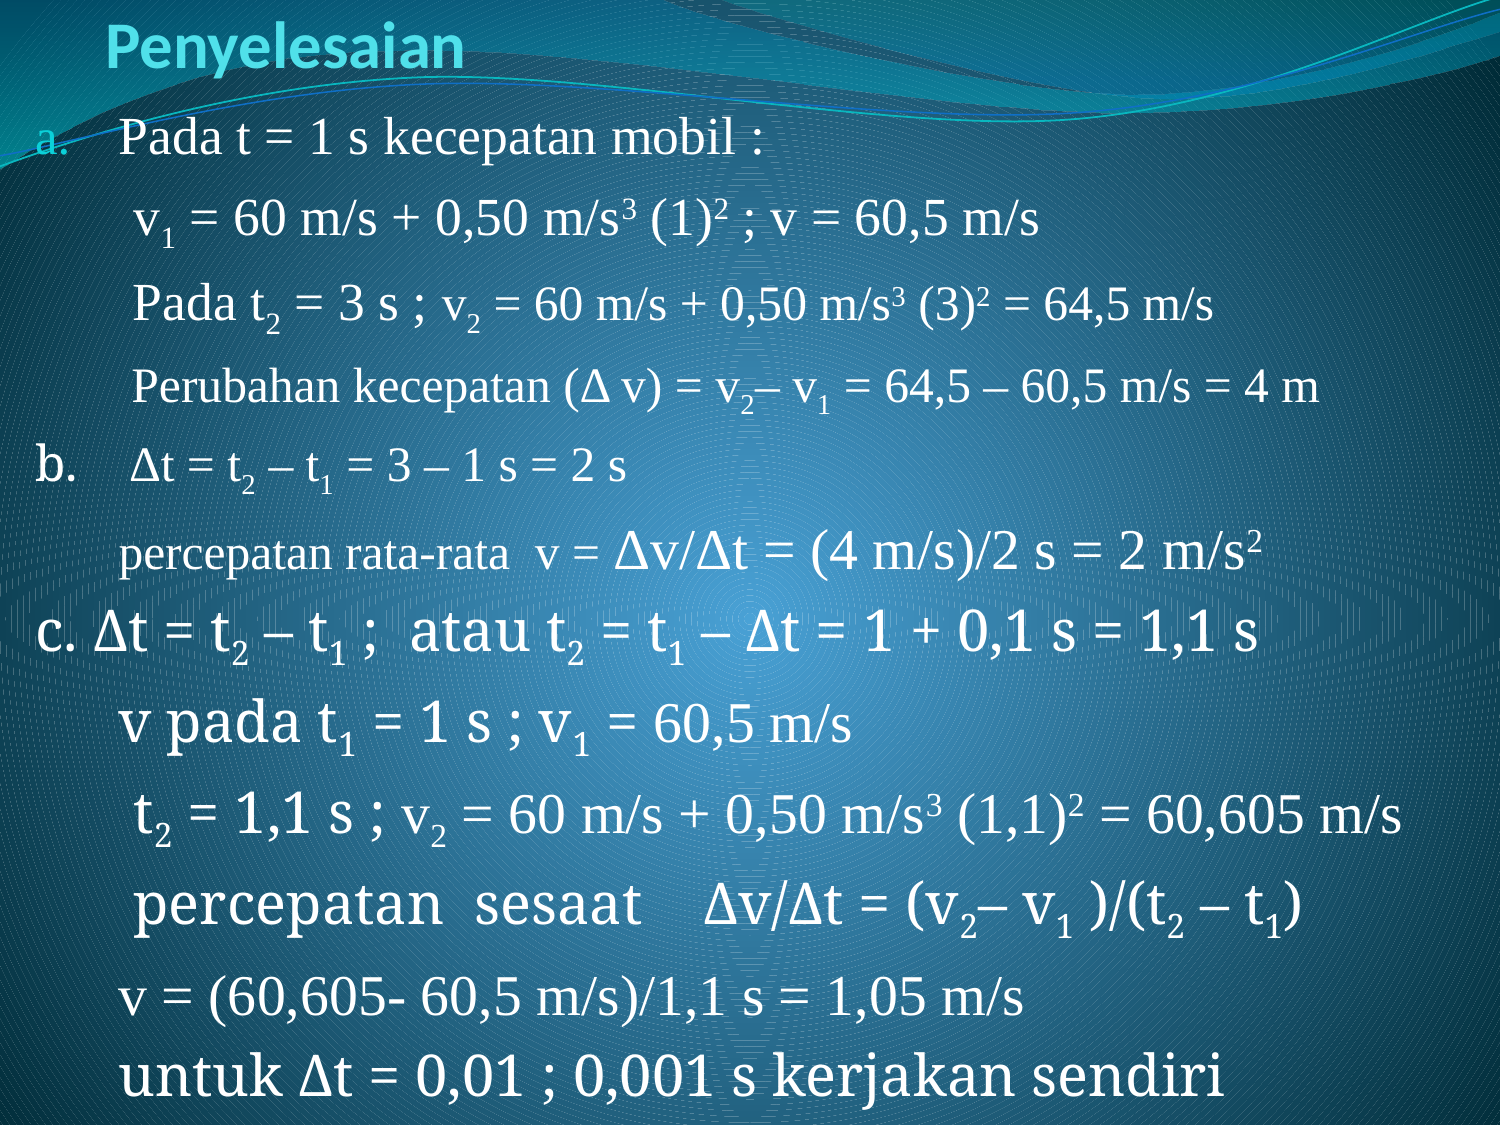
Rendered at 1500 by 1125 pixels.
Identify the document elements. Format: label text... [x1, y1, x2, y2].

title Penyelesaian [105, 0, 1394, 82]
subtitle Pada t = 1 s kecepatan mobil : v1 = 60 m/s + 0,50 m/s3 (1)2 ; v = 60,5 m/s Pada t2 = 3 s ; v2 = 60 m/s + 0,50 m/s3 (3)2 = 64,5 m/s Perubahan kecepatan (Δ v) = v2– v1 = 64,5 – 60,5 m/s = 4 m b. Δt = t2 – t1 = 3 – 1 s = 2 s percepatan rata-rata v = Δv/Δt = (4 m/s)/2 s = 2 m/s2 c. Δt = t2 – t1 ; atau t2 = t1 – Δt = 1 + 0,1 s = 1,1 s v pada t1 = 1 s ; v1 = 60,5 m/s t2 = 1,1 s ; v2 = 60 m/s + 0,50 m/s3 (1,1)2 = 60,605 m/s percepatan sesaat Δv/Δt = (v2– v1 )/(t2 – t1) v = (60,605- 60,5 m/s)/1,1 s = 1,05 m/s untuk Δt = 0,01 ; 0,001 s kerjakan sendiri [35, 93, 1500, 1125]
